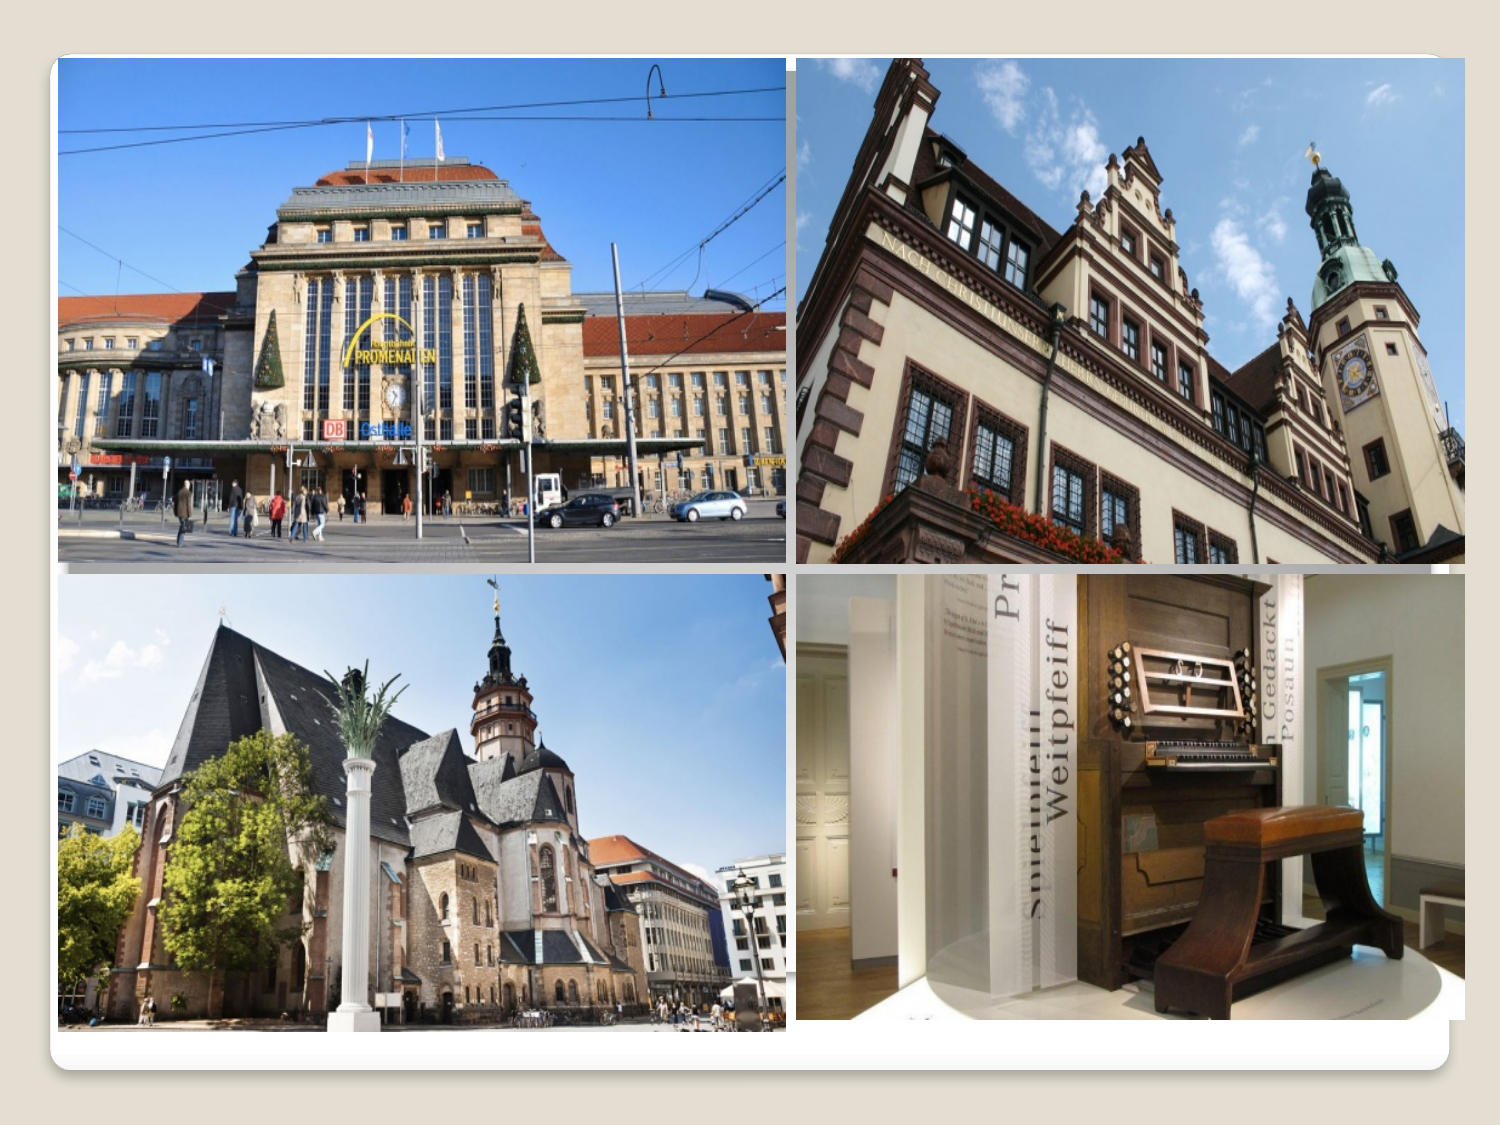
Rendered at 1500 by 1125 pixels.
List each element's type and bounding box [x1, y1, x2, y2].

picture [796, 573, 1466, 1020]
picture [58, 573, 786, 1032]
picture [58, 58, 786, 563]
picture [796, 58, 1466, 564]
